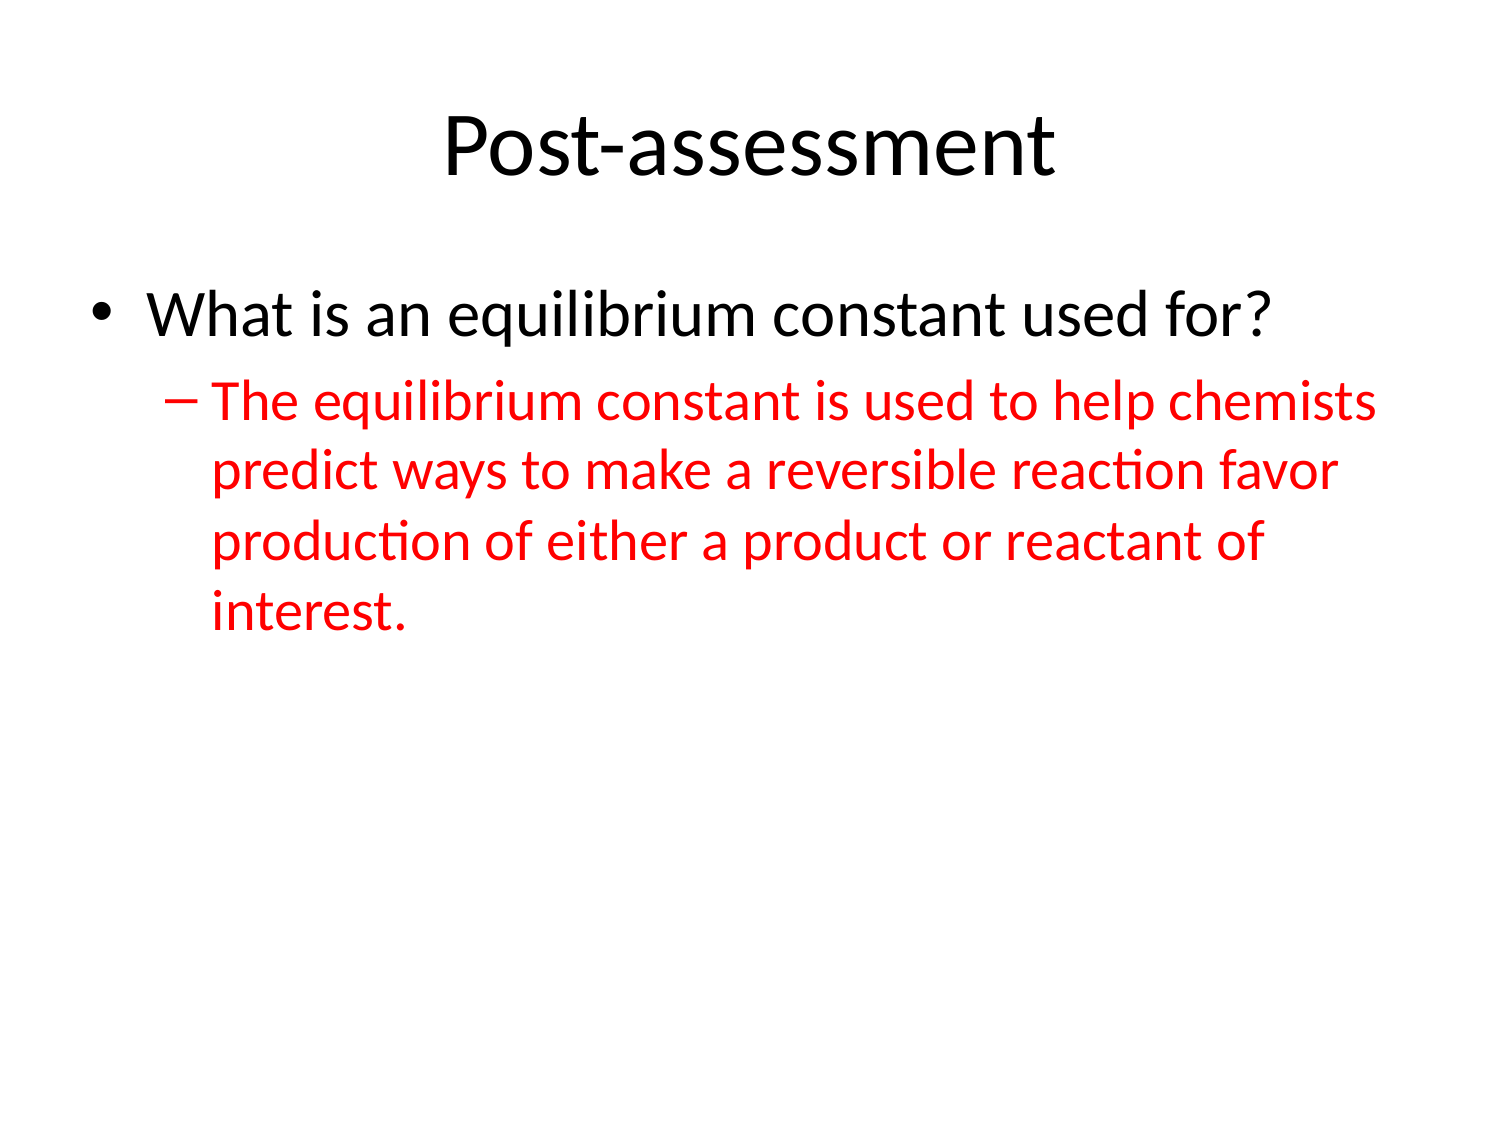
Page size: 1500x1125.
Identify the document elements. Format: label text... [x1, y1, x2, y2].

list What is an equilibrium constant used for? The equilibrium constant is used to help chemists predict ways to make a reversible reaction favor production of either a product or reactant of interest. [75, 262, 1425, 1005]
title Post-assessment [75, 45, 1425, 233]
